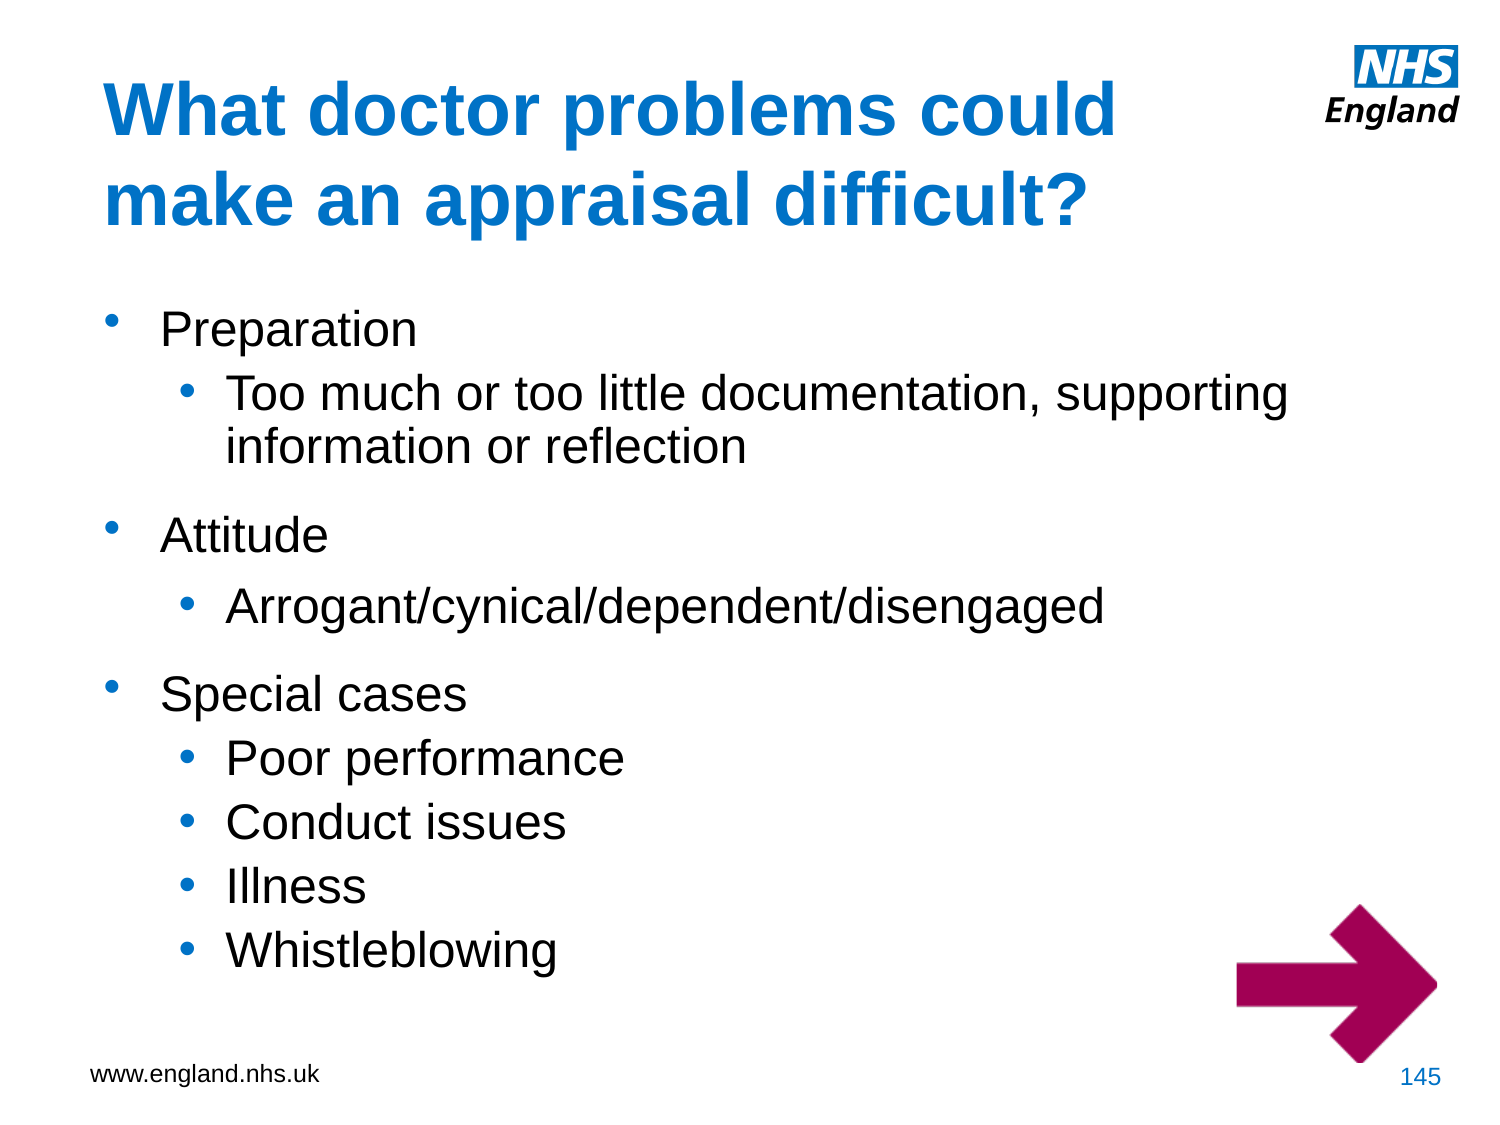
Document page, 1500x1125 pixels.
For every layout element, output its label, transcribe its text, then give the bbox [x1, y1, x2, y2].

picture [1325, 45, 1460, 130]
text_box 145 [1106, 1045, 1457, 1106]
list Preparation Too much or too little documentation, supporting information or reflection Attitude Arrogant/cynical/dependent/disengaged Special cases Poor performance Conduct issues Illness Whistleblowing [88, 295, 1343, 1038]
title What doctor problems could make an appraisal difficult? [88, 100, 1447, 248]
